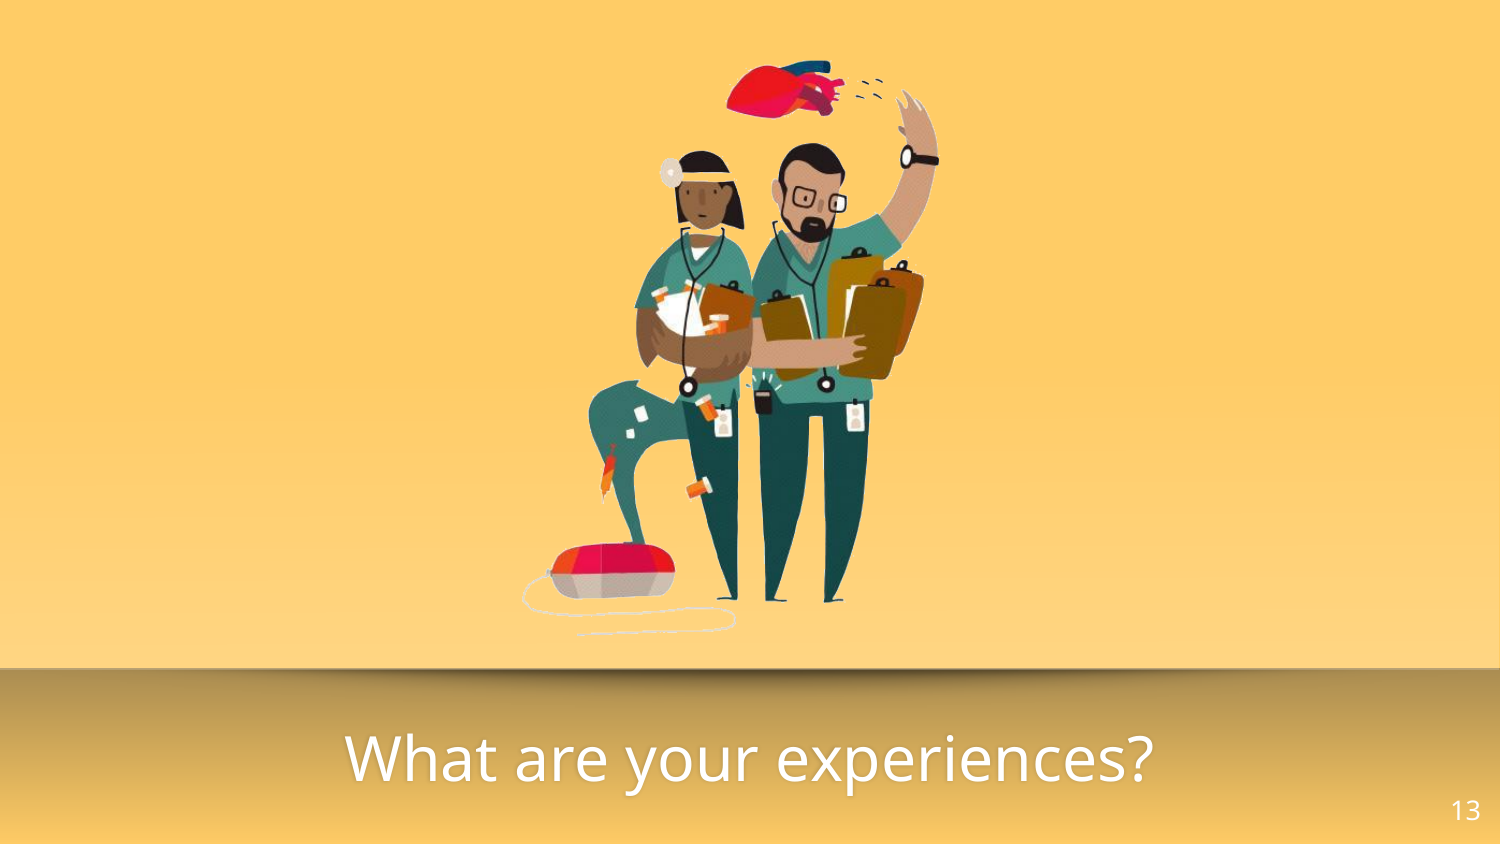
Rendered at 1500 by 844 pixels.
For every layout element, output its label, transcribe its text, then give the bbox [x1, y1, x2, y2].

text_box What are your experiences? [0, 668, 1500, 844]
picture [445, 40, 1055, 651]
